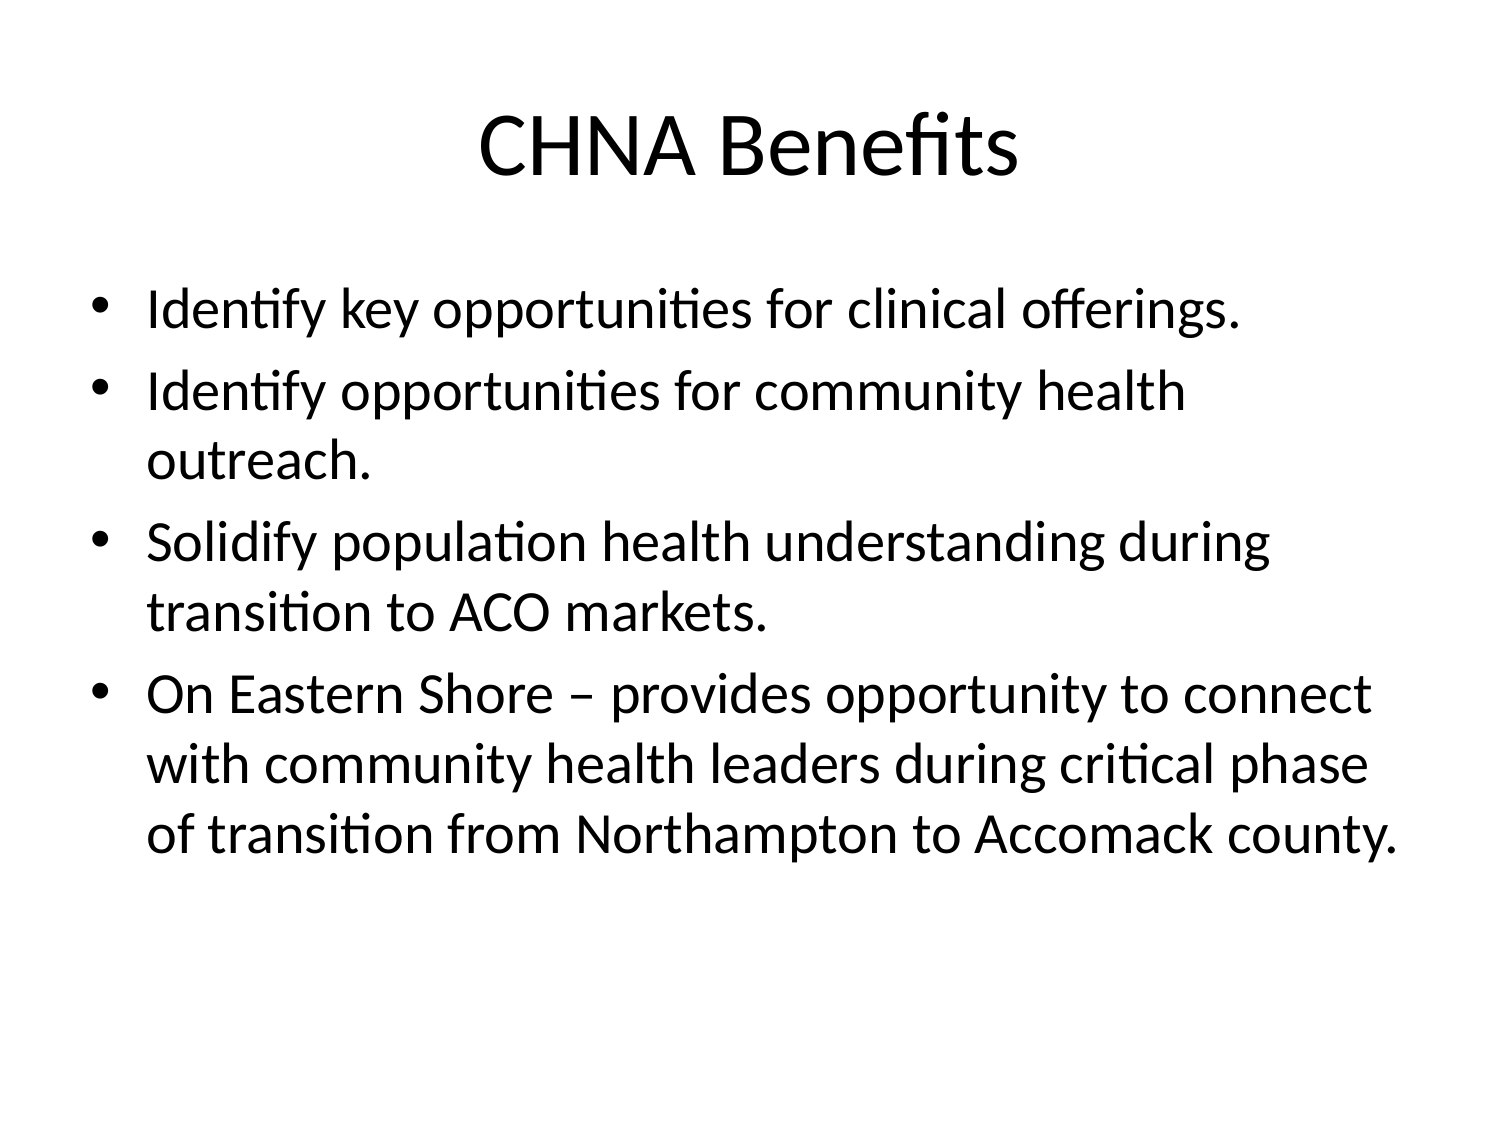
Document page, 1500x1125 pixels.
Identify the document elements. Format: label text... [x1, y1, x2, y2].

list Identify key opportunities for clinical offerings. Identify opportunities for community health outreach. Solidify population health understanding during transition to ACO markets. On Eastern Shore – provides opportunity to connect with community health leaders during critical phase of transition from Northampton to Accomack county. [75, 262, 1425, 1005]
title CHNA Benefits [75, 45, 1425, 233]
